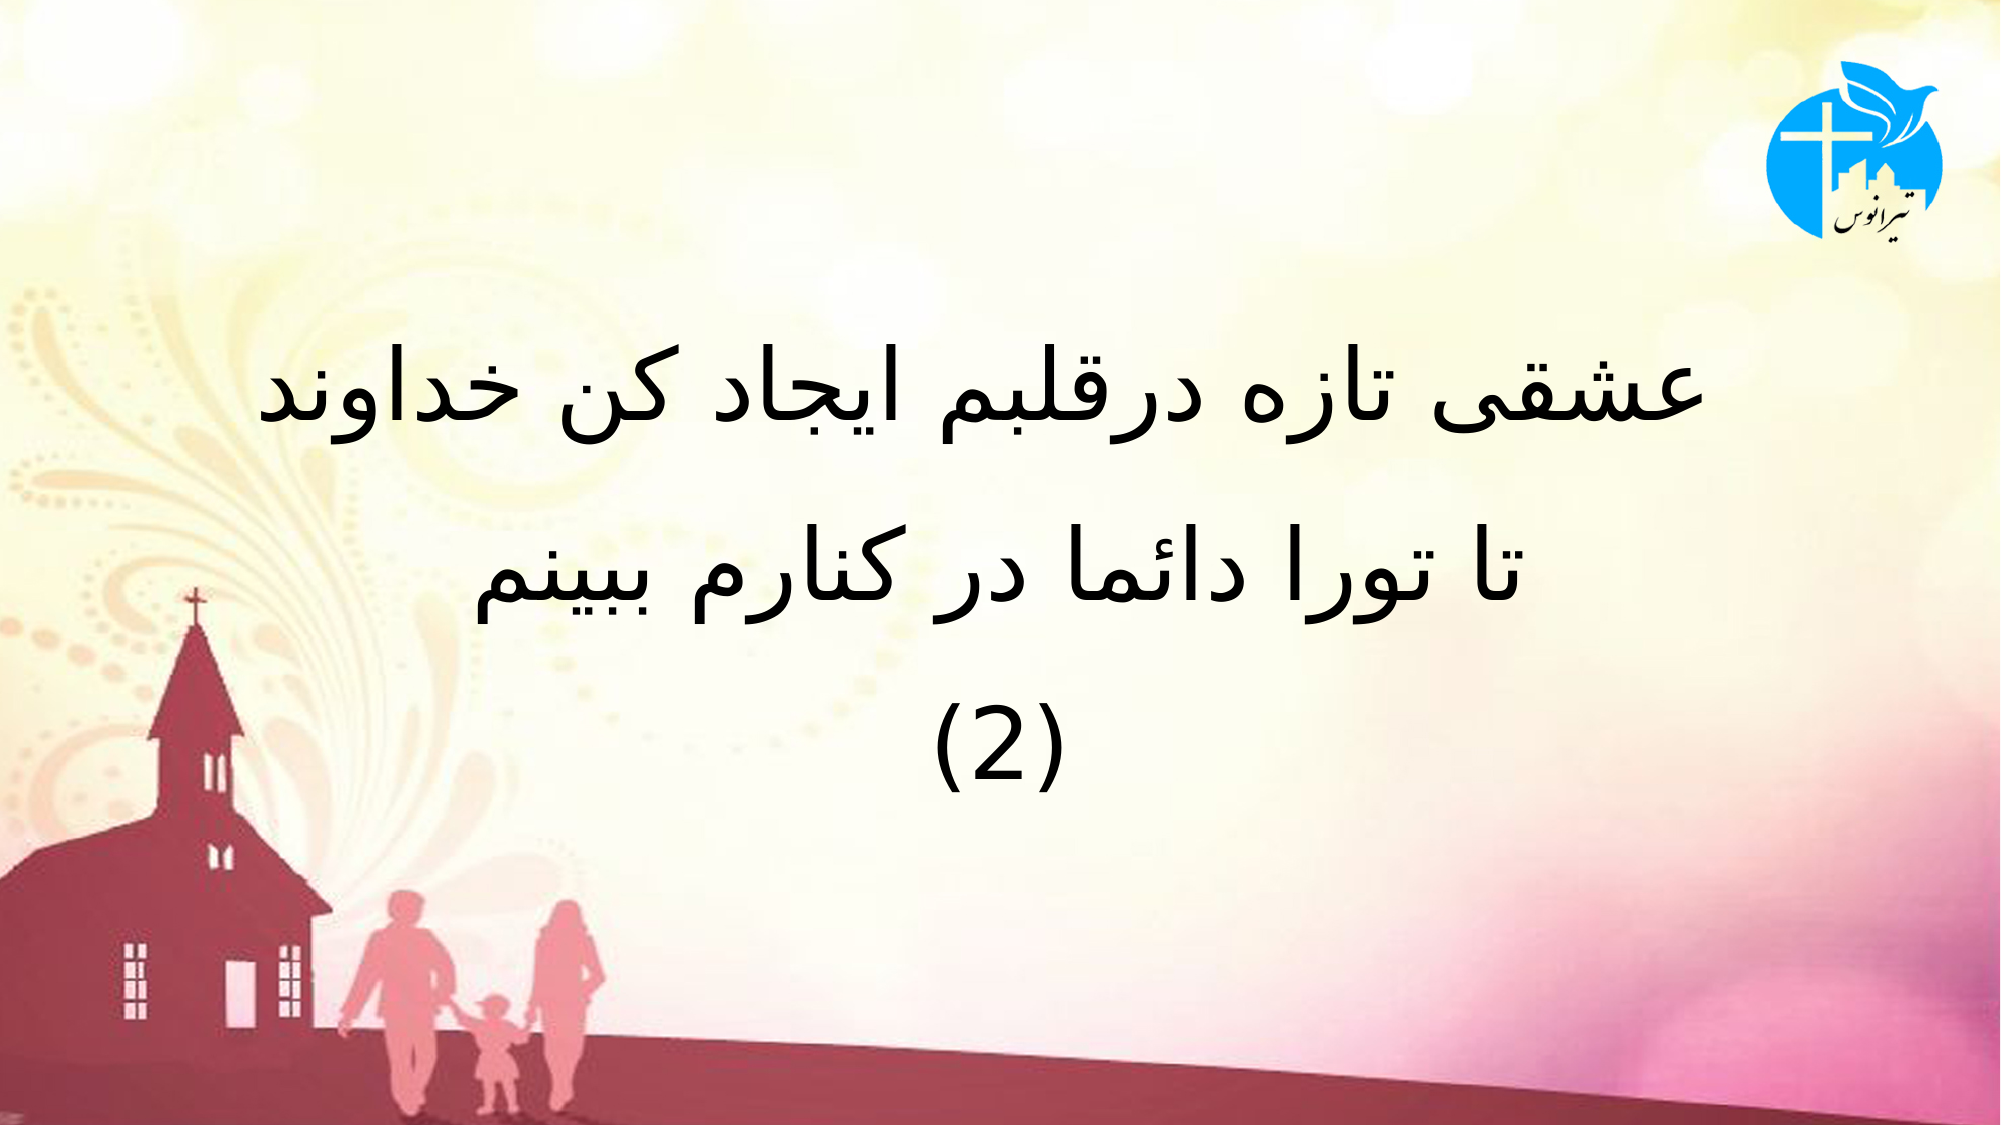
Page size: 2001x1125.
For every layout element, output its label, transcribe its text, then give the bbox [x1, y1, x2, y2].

title خداوند عشقی تازه درقلبم ایجاد کن تا تورا دائما در کنارم ببینم (2) [183, 347, 1817, 808]
picture [0, 0, 2001, 1125]
